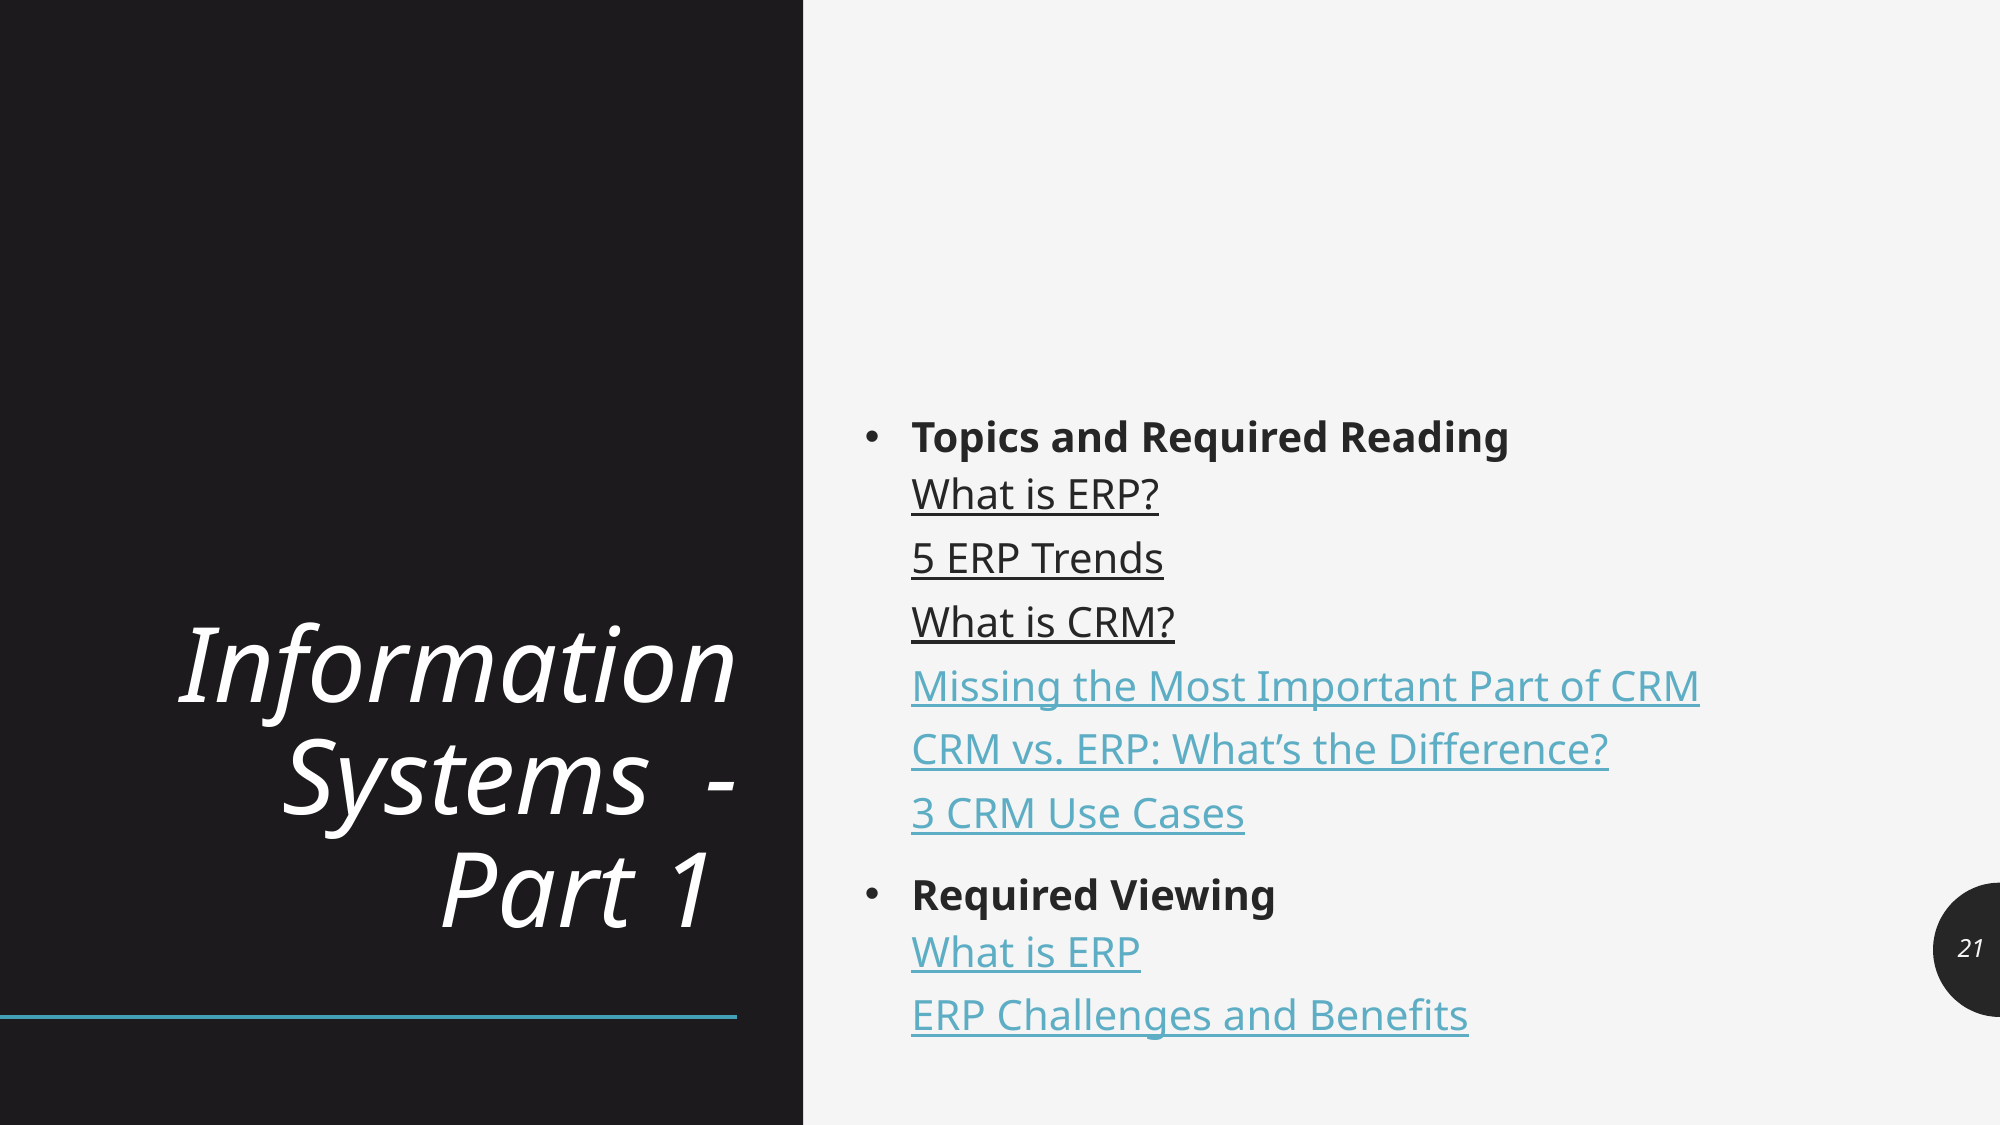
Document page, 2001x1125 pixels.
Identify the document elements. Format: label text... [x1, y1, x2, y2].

list Topics and Required Reading What is ERP? 5 ERP Trends What is CRM? Missing the Most Important Part of CRM CRM vs. ERP: What’s the Difference? 3 CRM Use Cases Required Viewing What is ERP ERP Challenges and Benefits [849, 328, 1863, 1014]
title Information Systems - Part 1 [58, 91, 754, 958]
slide_number 21 [1933, 919, 2000, 980]
